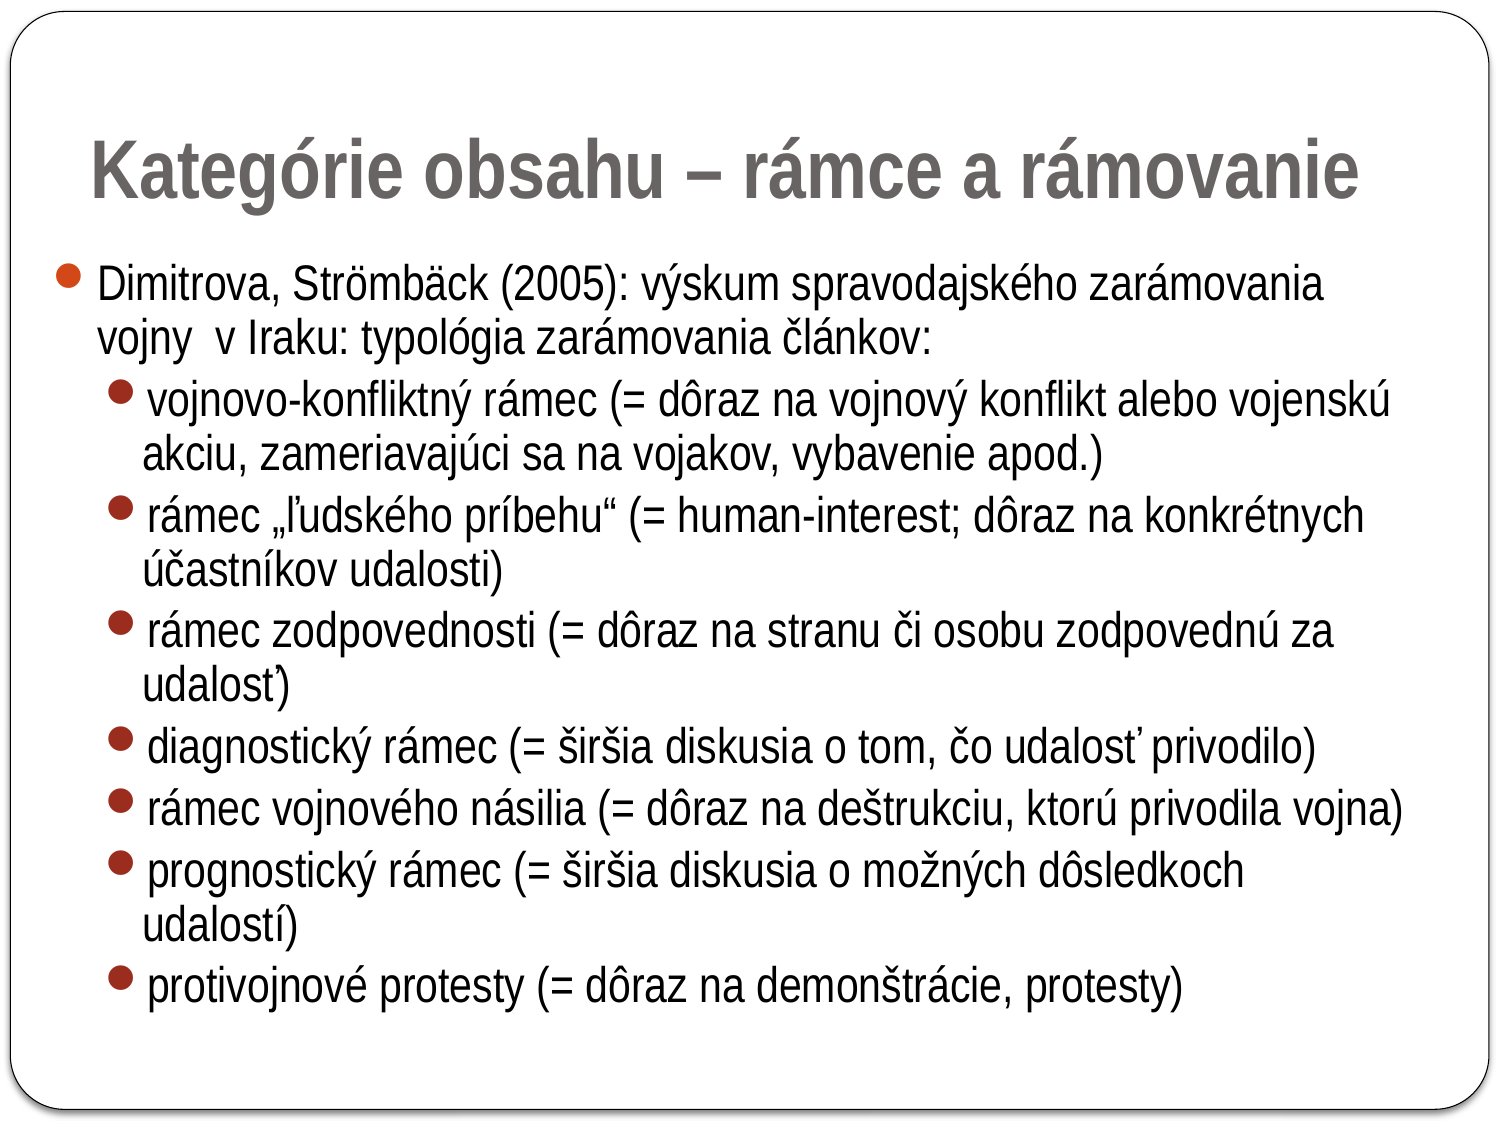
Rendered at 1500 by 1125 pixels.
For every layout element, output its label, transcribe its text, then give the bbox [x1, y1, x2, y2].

list Dimitrova, Strömbäck (2005): výskum spravodajského zarámovania vojny v Iraku: typológia zarámovania článkov: vojnovo-konfliktný rámec (= dôraz na vojnový konflikt alebo vojenskú akciu, zameriavajúci sa na vojakov, vybavenie apod.) rámec „ľudského príbehu“ (= human-interest; dôraz na konkrétnych účastníkov udalosti) rámec zodpovednosti (= dôraz na stranu či osobu zodpovednú za udalosť) diagnostický rámec (= širšia diskusia o tom, čo udalosť privodilo) rámec vojnového násilia (= dôraz na deštrukciu, ktorú privodila vojna) prognostický rámec (= širšia diskusia o možných dôsledkoch udalostí) protivojnové protesty (= dôraz na demonštrácie, protesty) [37, 249, 1426, 1044]
title Kategórie obsahu – rámce a rámovanie [74, 44, 1426, 233]
